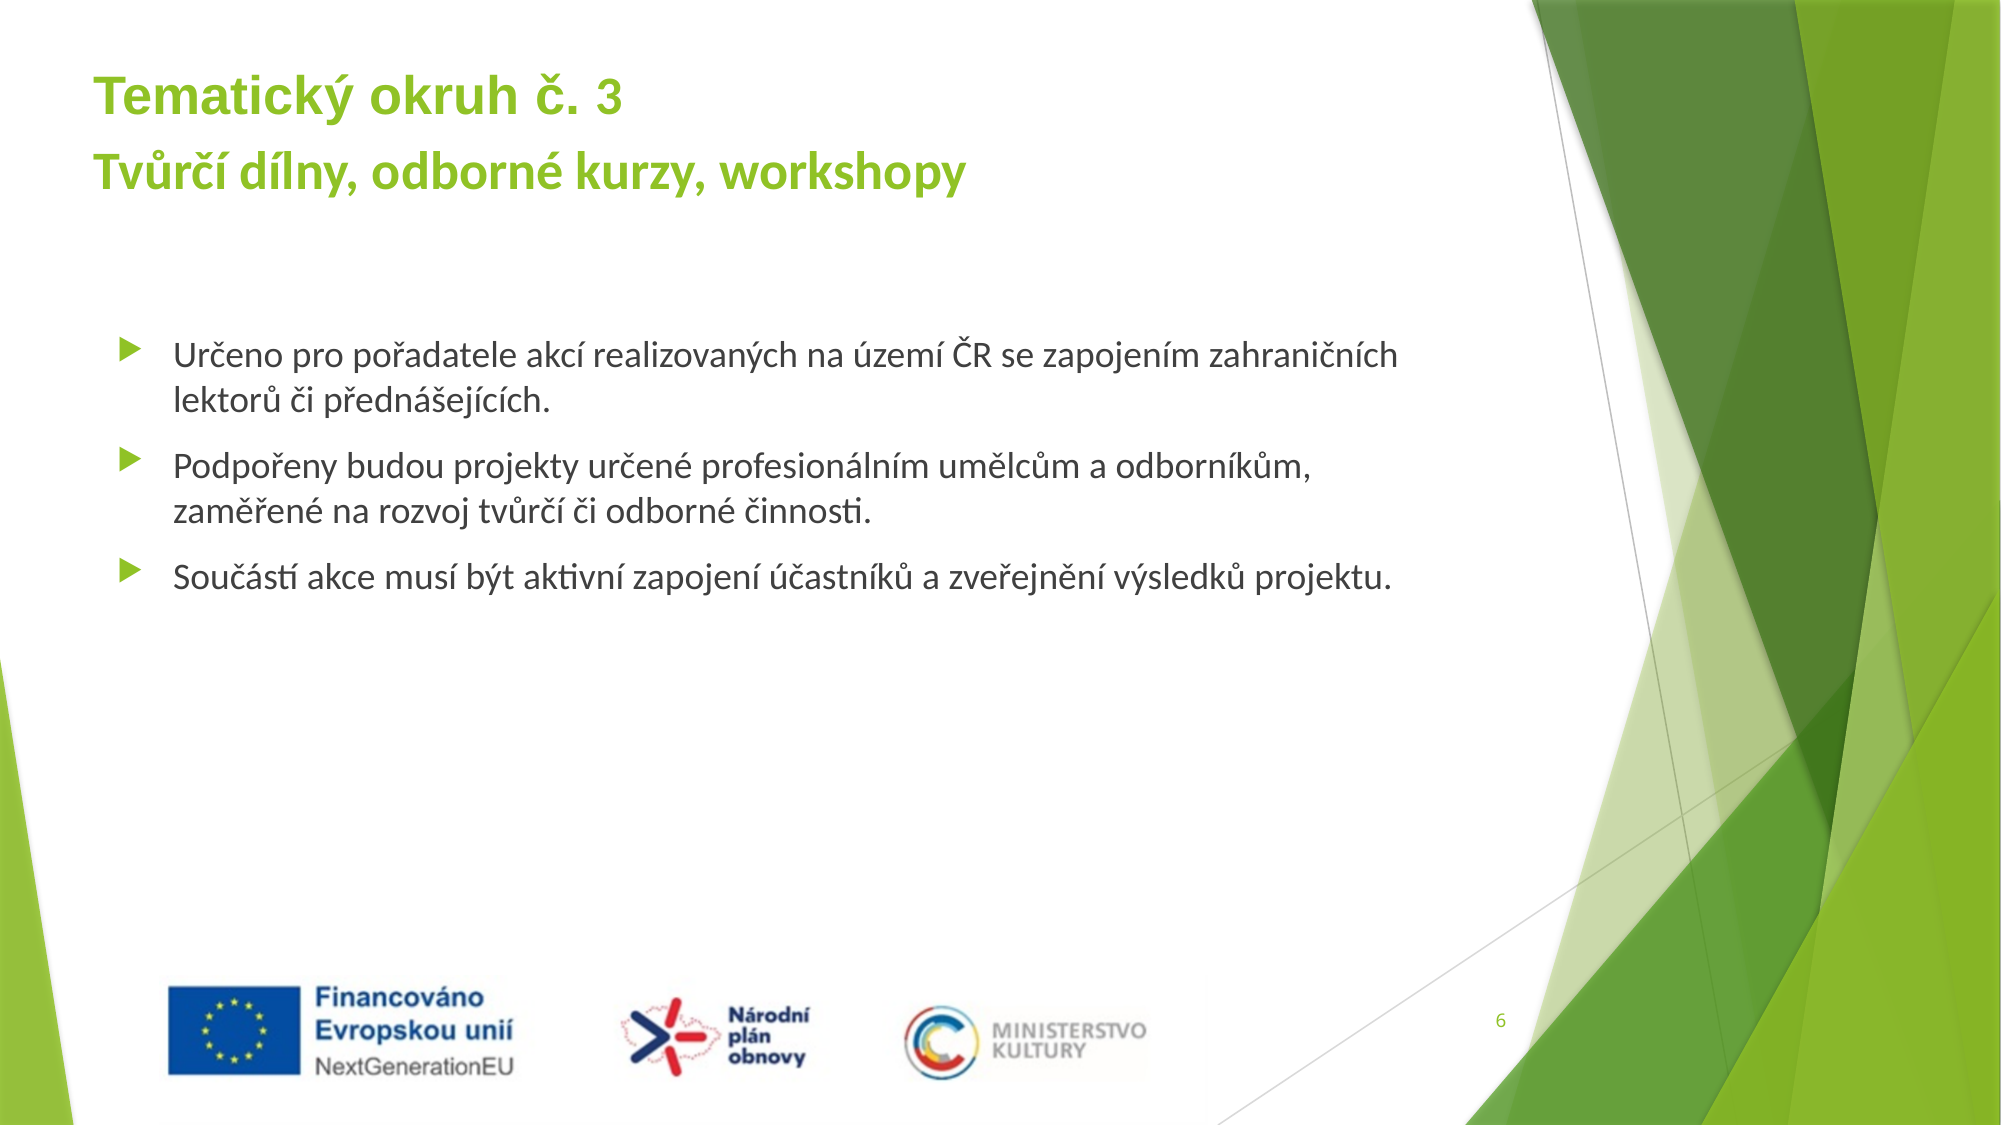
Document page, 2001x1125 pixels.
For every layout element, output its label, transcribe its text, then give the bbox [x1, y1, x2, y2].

picture [158, 975, 1208, 1125]
title Tematický okruh č. 3 Tvůrčí dílny, odborné kurzy, workshopy [78, 43, 1447, 291]
list Určeno pro pořadatele akcí realizovaných na území ČR se zapojením zahraničních lektorů či přednášejících. Podpořeny budou projekty určené profesionálním umělcům a odborníkům, zaměřené na rozvoj tvůrčí či odborné činnosti. Součástí akce musí být aktivní zapojení účastníků a zveřejnění výsledků projektu. [101, 322, 1487, 727]
slide_number 6 [1409, 991, 1522, 1051]
